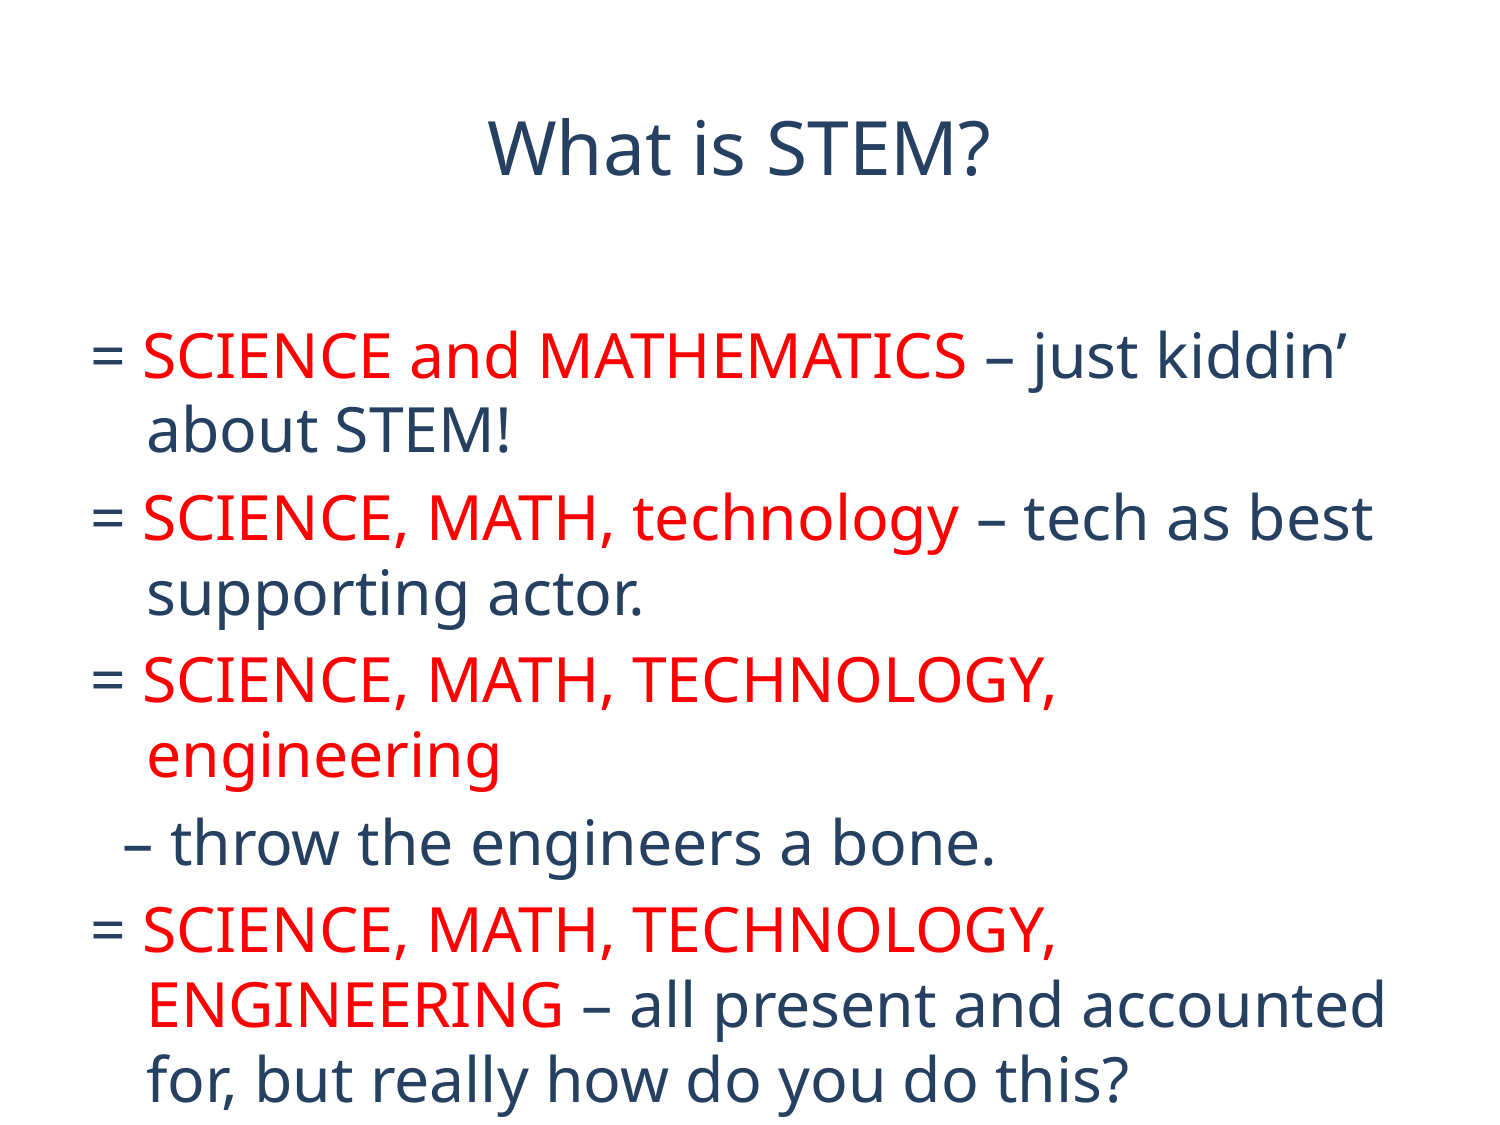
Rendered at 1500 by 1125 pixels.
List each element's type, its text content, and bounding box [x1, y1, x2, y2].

title What is STEM? [75, 45, 1425, 233]
list = SCIENCE and MATHEMATICS – just kiddin’ about STEM! = SCIENCE, MATH, technology – tech as best supporting actor. = SCIENCE, MATH, TECHNOLOGY, engineering – throw the engineers a bone. = SCIENCE, MATH, TECHNOLOGY, ENGINEERING – all present and accounted for, but really how do you do this? [75, 308, 1425, 1125]
